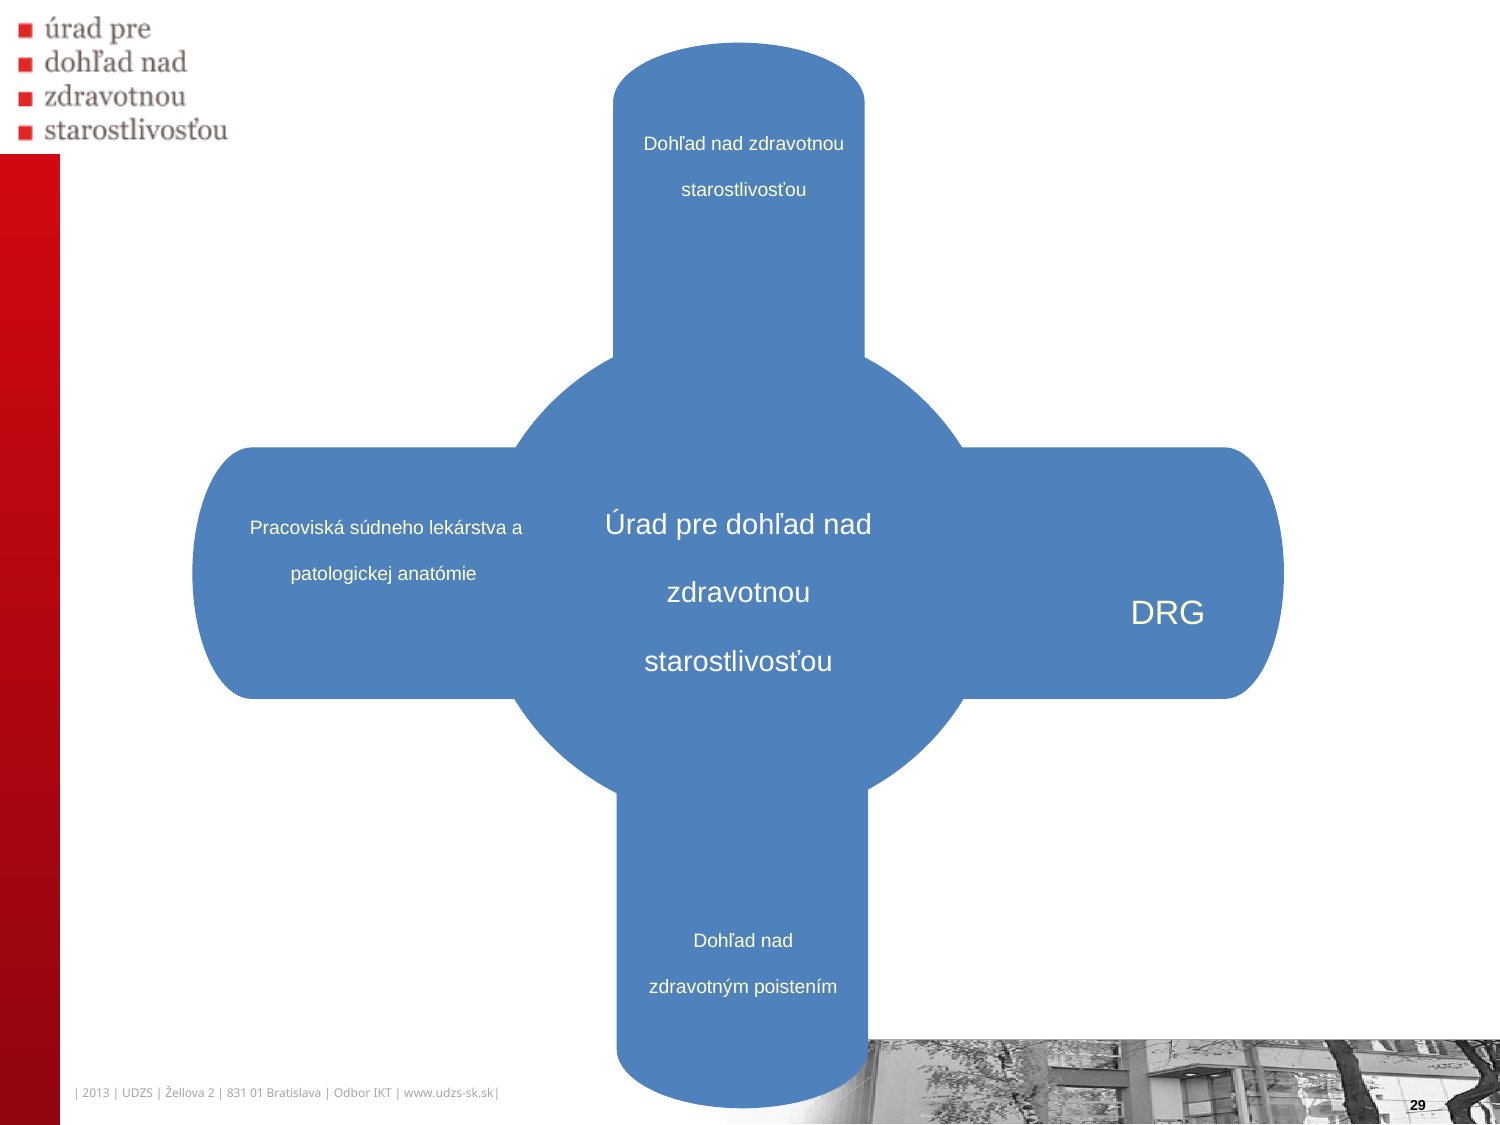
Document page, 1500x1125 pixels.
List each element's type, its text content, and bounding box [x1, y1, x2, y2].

text_box [614, 749, 871, 1111]
text_box [611, 40, 867, 402]
text_box Dohľad nad zdravotnou starostlivosťou [620, 101, 868, 208]
text_box Úrad pre dohľad nad zdravotnou starostlivosťou [493, 343, 984, 808]
text_box DRG [1089, 544, 1247, 639]
text_box Dohľad nad zdravotným poistením [631, 898, 855, 1005]
text_box Pracoviská súdneho lekárstva a patologickej anatómie [230, 485, 543, 592]
picture [0, 12, 243, 179]
text_box [190, 445, 552, 702]
text_box [925, 445, 1287, 702]
